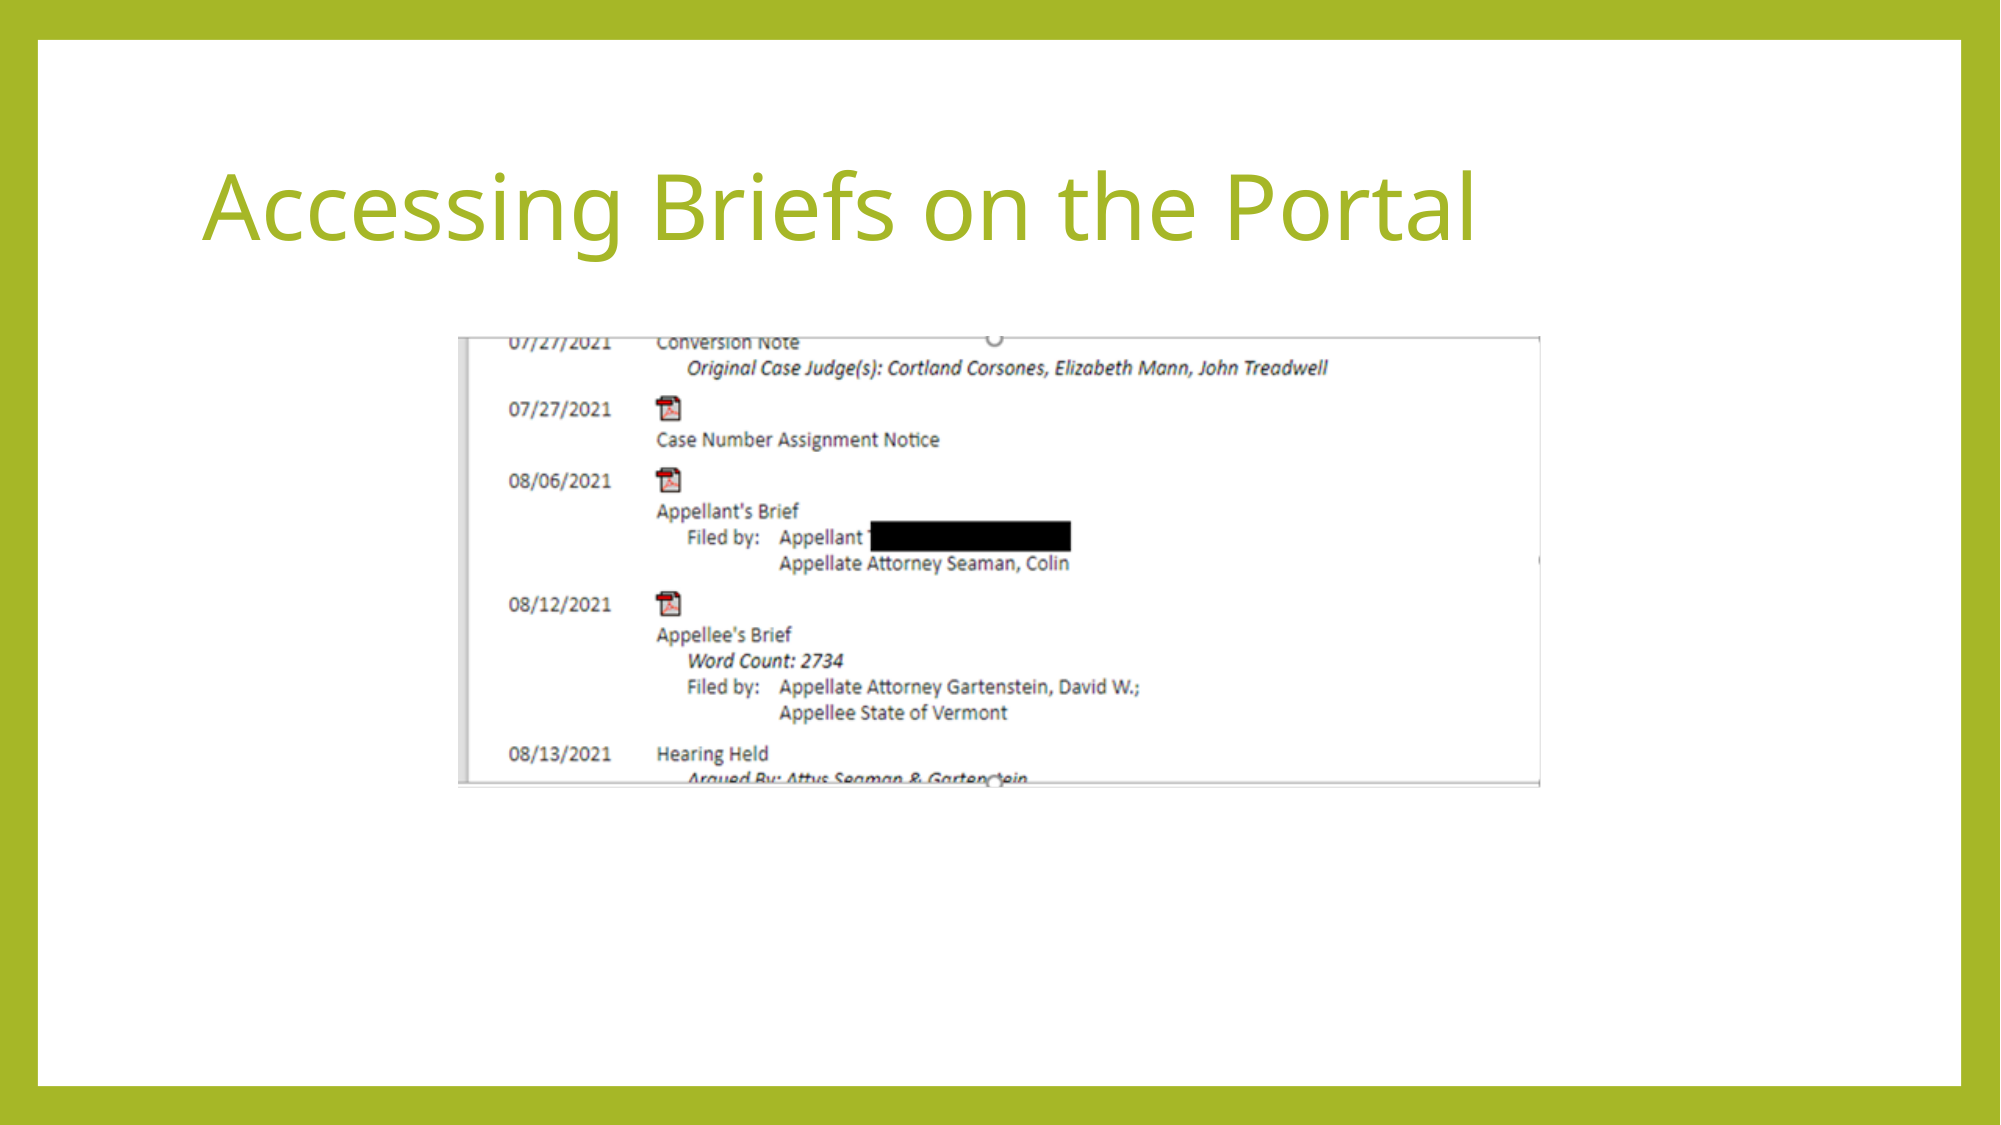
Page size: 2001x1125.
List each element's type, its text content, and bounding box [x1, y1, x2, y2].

picture [458, 336, 1542, 789]
title Accessing Briefs on the Portal [187, 99, 1808, 323]
